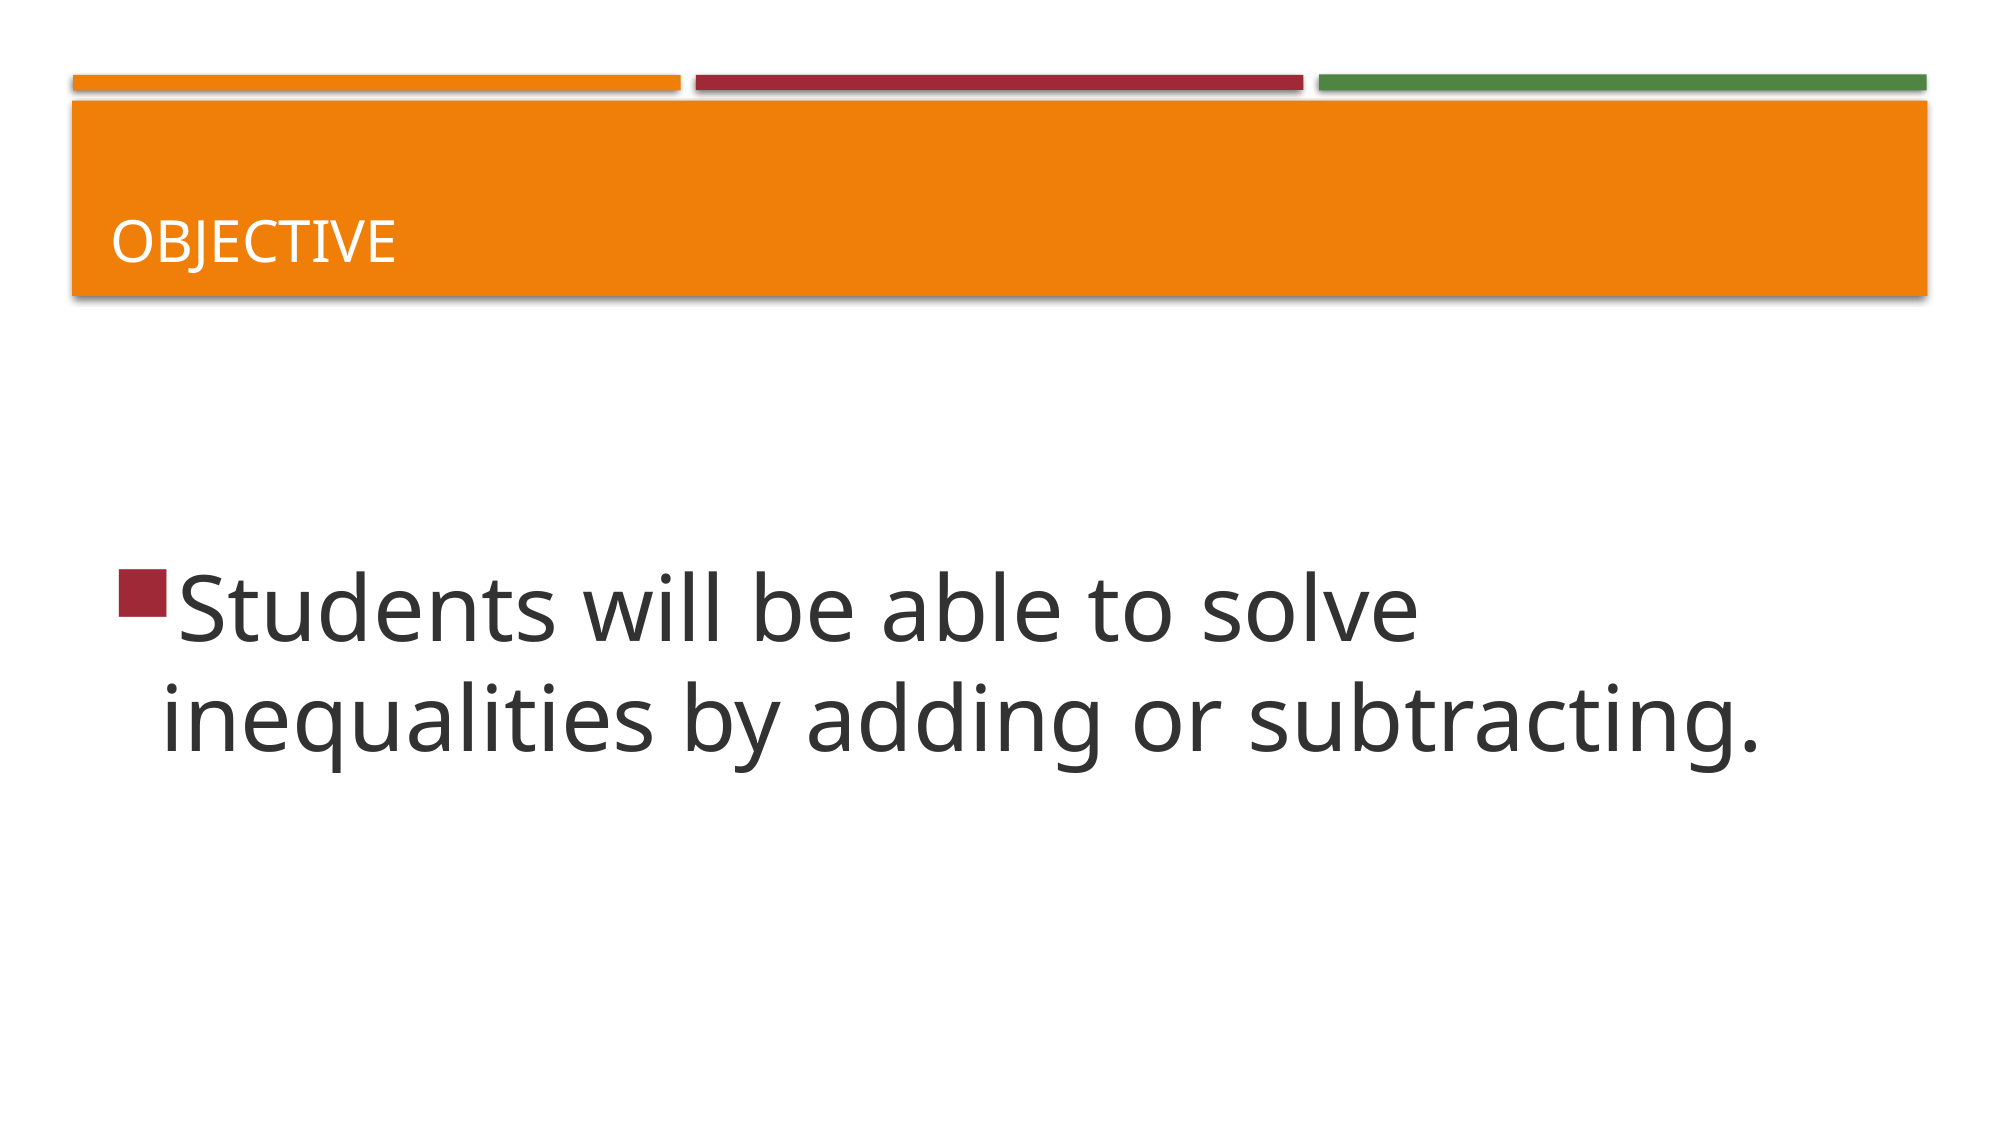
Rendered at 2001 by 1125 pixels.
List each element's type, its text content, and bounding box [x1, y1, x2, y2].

list Students will be able to solve inequalities by adding or subtracting. [95, 357, 1905, 962]
title objective [95, 115, 1905, 282]
